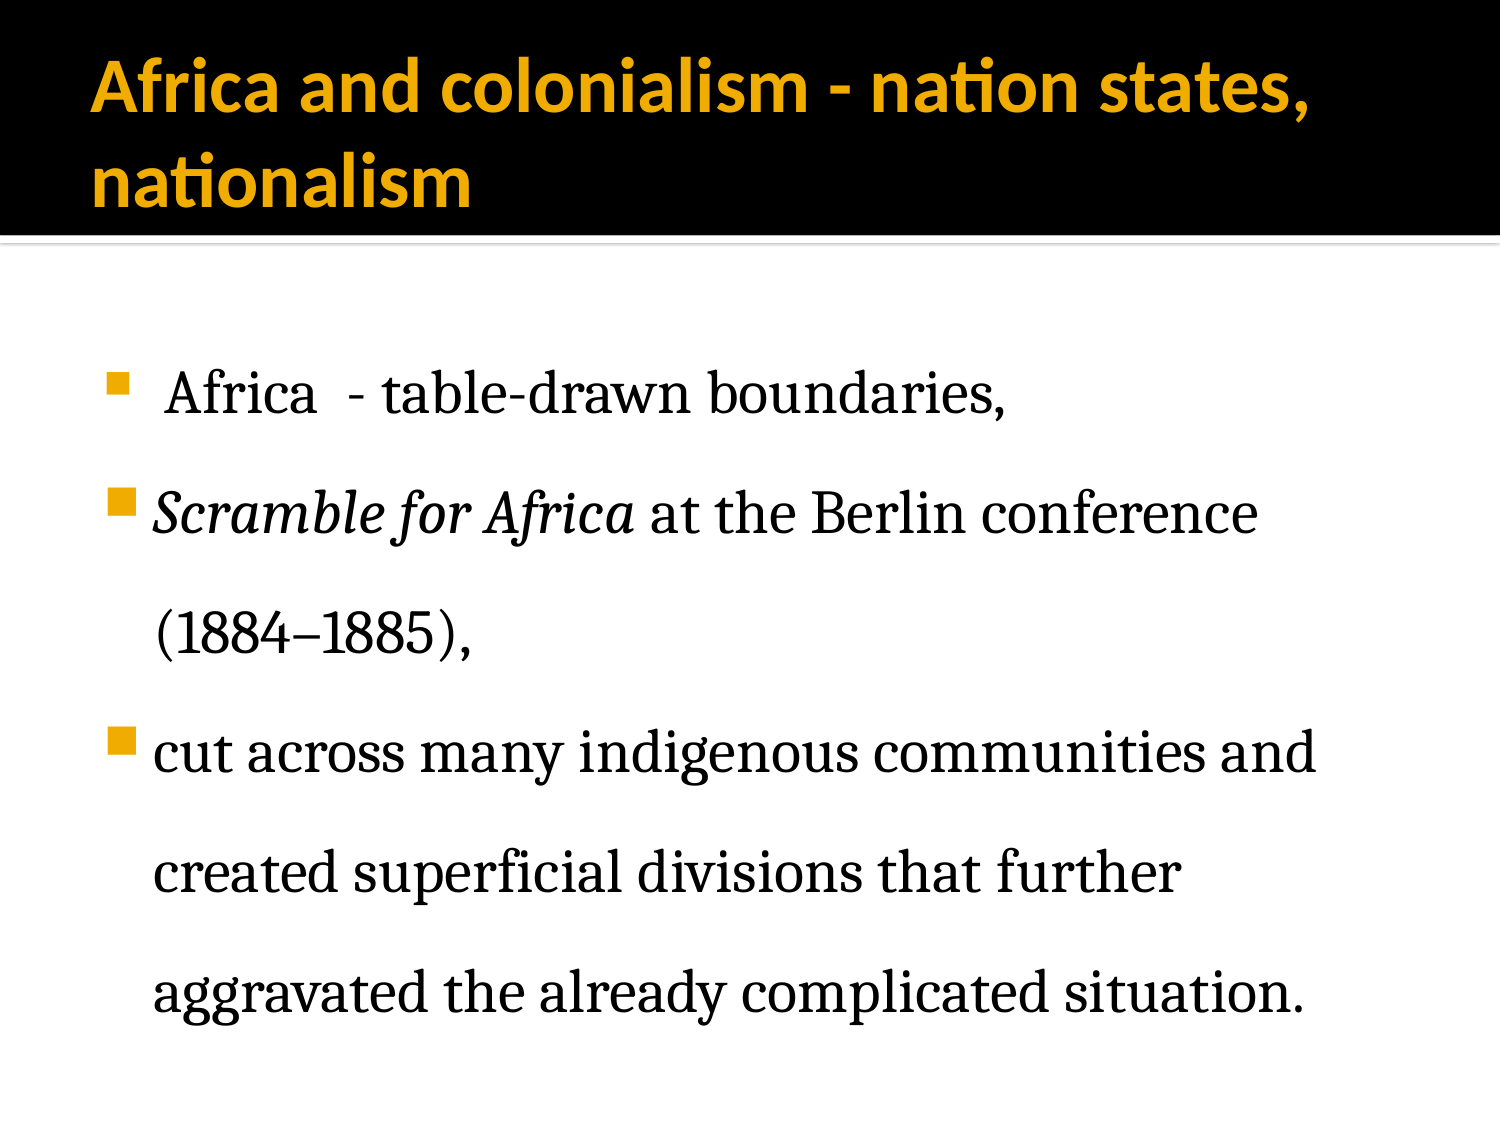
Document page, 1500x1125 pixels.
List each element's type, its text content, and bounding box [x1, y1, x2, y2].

list Africa - table-drawn boundaries, Scramble for Africa at the Berlin conference (1884–1885), cut across many indigenous communities and created superficial divisions that further aggravated the already complicated situation. [75, 291, 1425, 1050]
title Africa and colonialism - nation states, nationalism [75, 25, 1425, 231]
